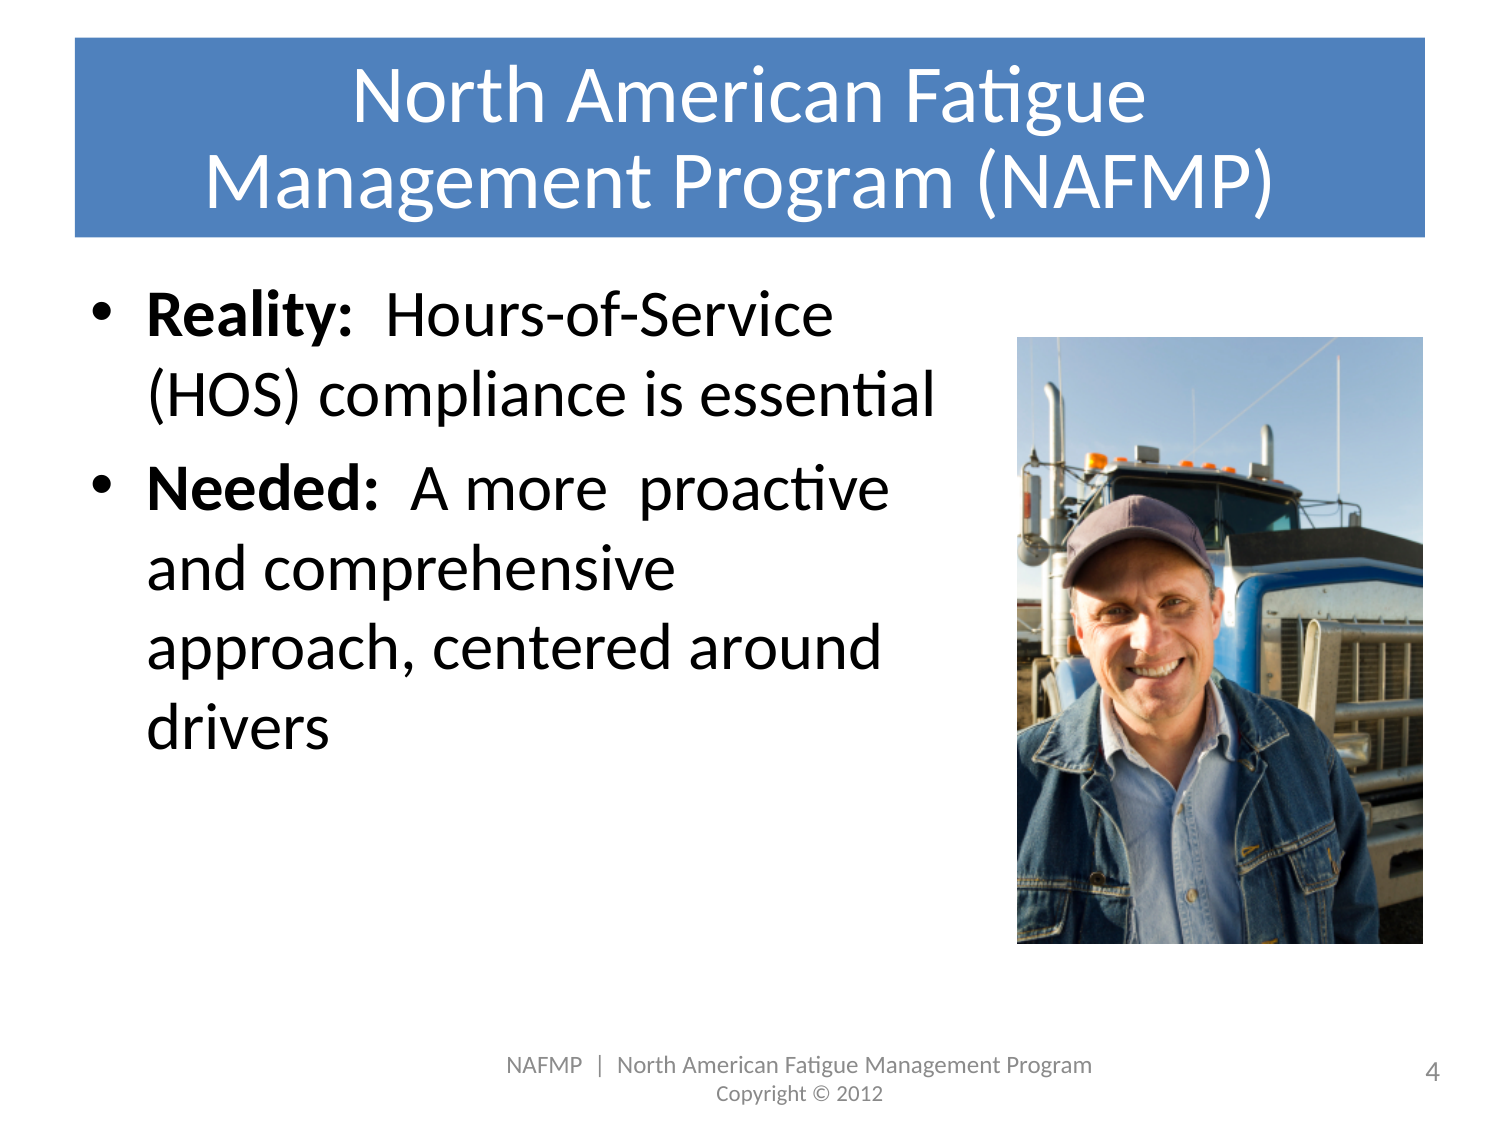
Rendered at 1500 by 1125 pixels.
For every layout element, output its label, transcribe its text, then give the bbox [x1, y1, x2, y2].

picture [1017, 337, 1423, 944]
list Reality: Hours-of-Service (HOS) compliance is essential Needed: A more proactive and comprehensive approach, centered around drivers [75, 262, 963, 1005]
title North American Fatigue Management Program (NAFMP) [75, 45, 1425, 233]
